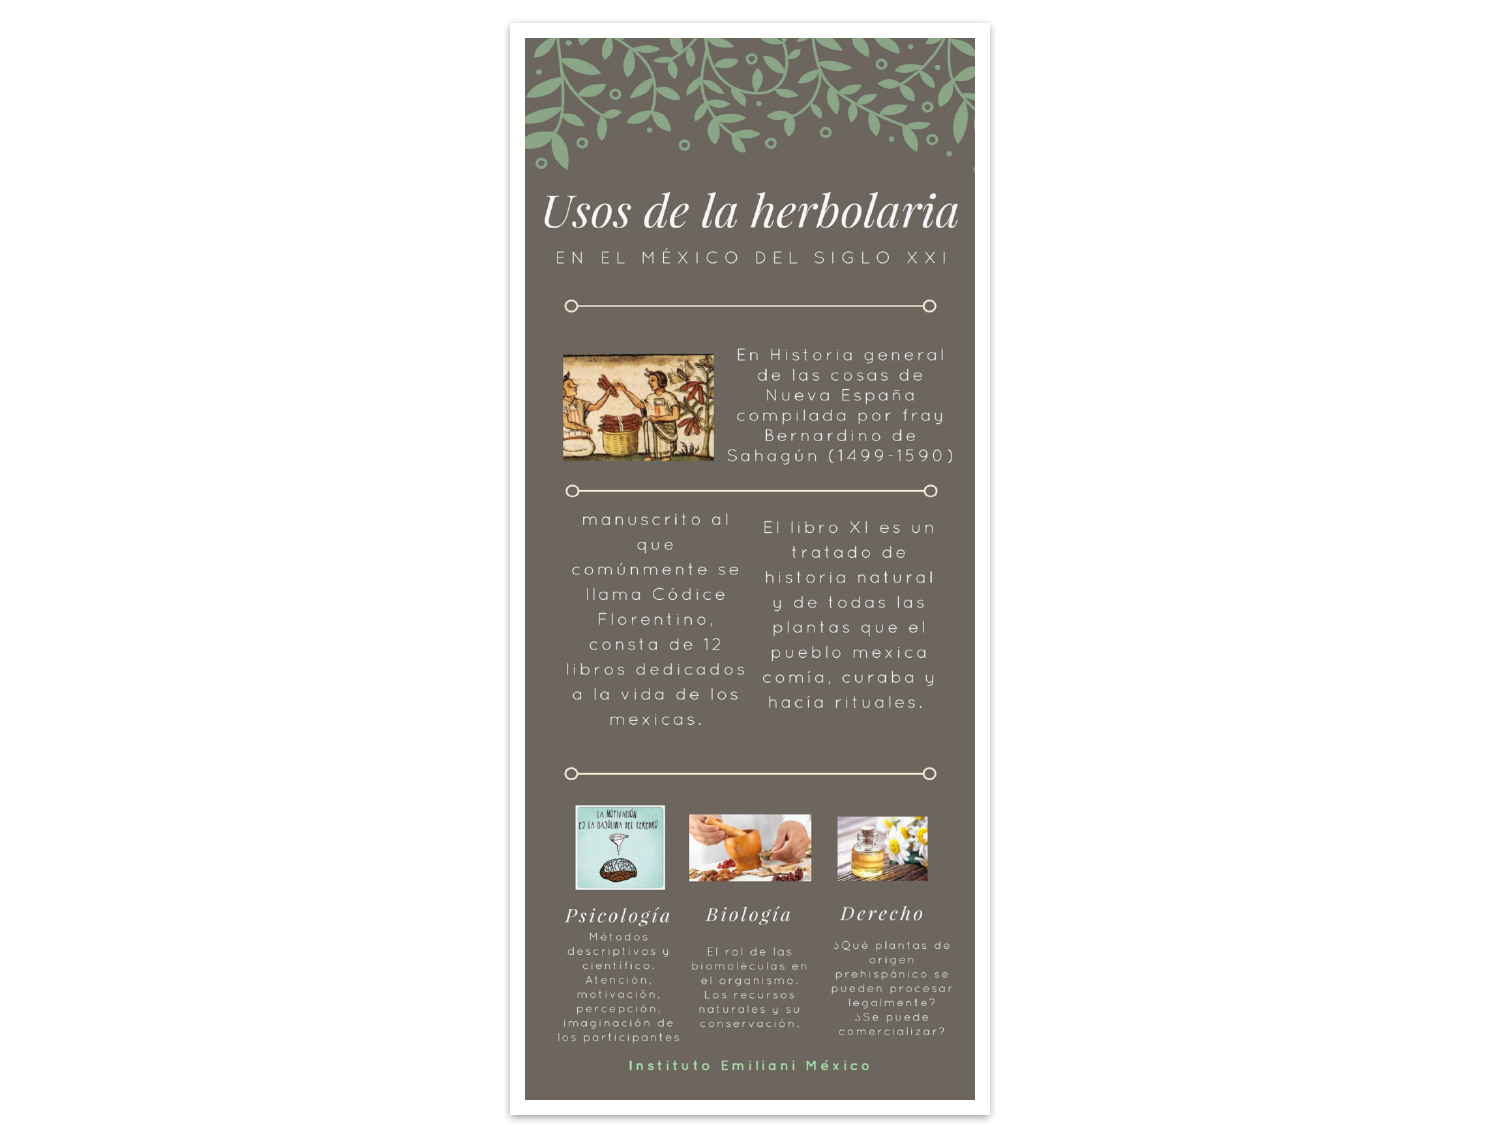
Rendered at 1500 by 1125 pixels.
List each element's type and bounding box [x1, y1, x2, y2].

picture [524, 37, 976, 1101]
